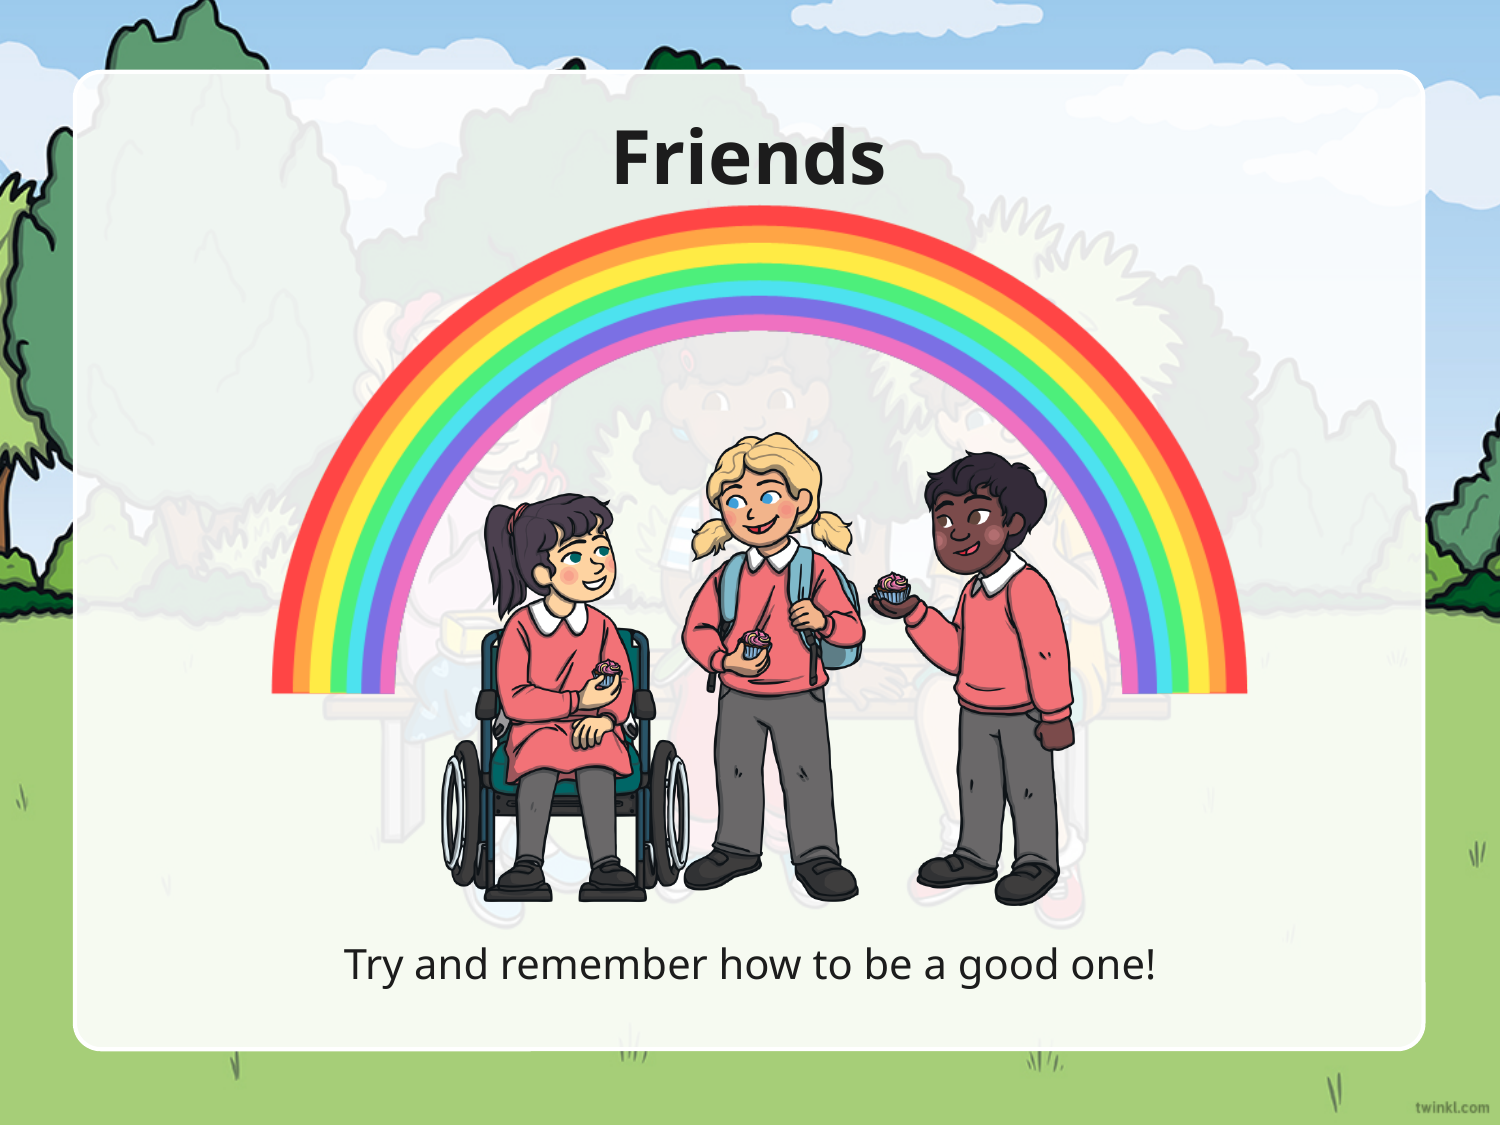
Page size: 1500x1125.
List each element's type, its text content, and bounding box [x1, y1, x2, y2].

picture [0, 0, 1500, 1125]
title Friends [75, 78, 1424, 242]
list Try and remember how to be a good one! [123, 895, 1376, 1027]
